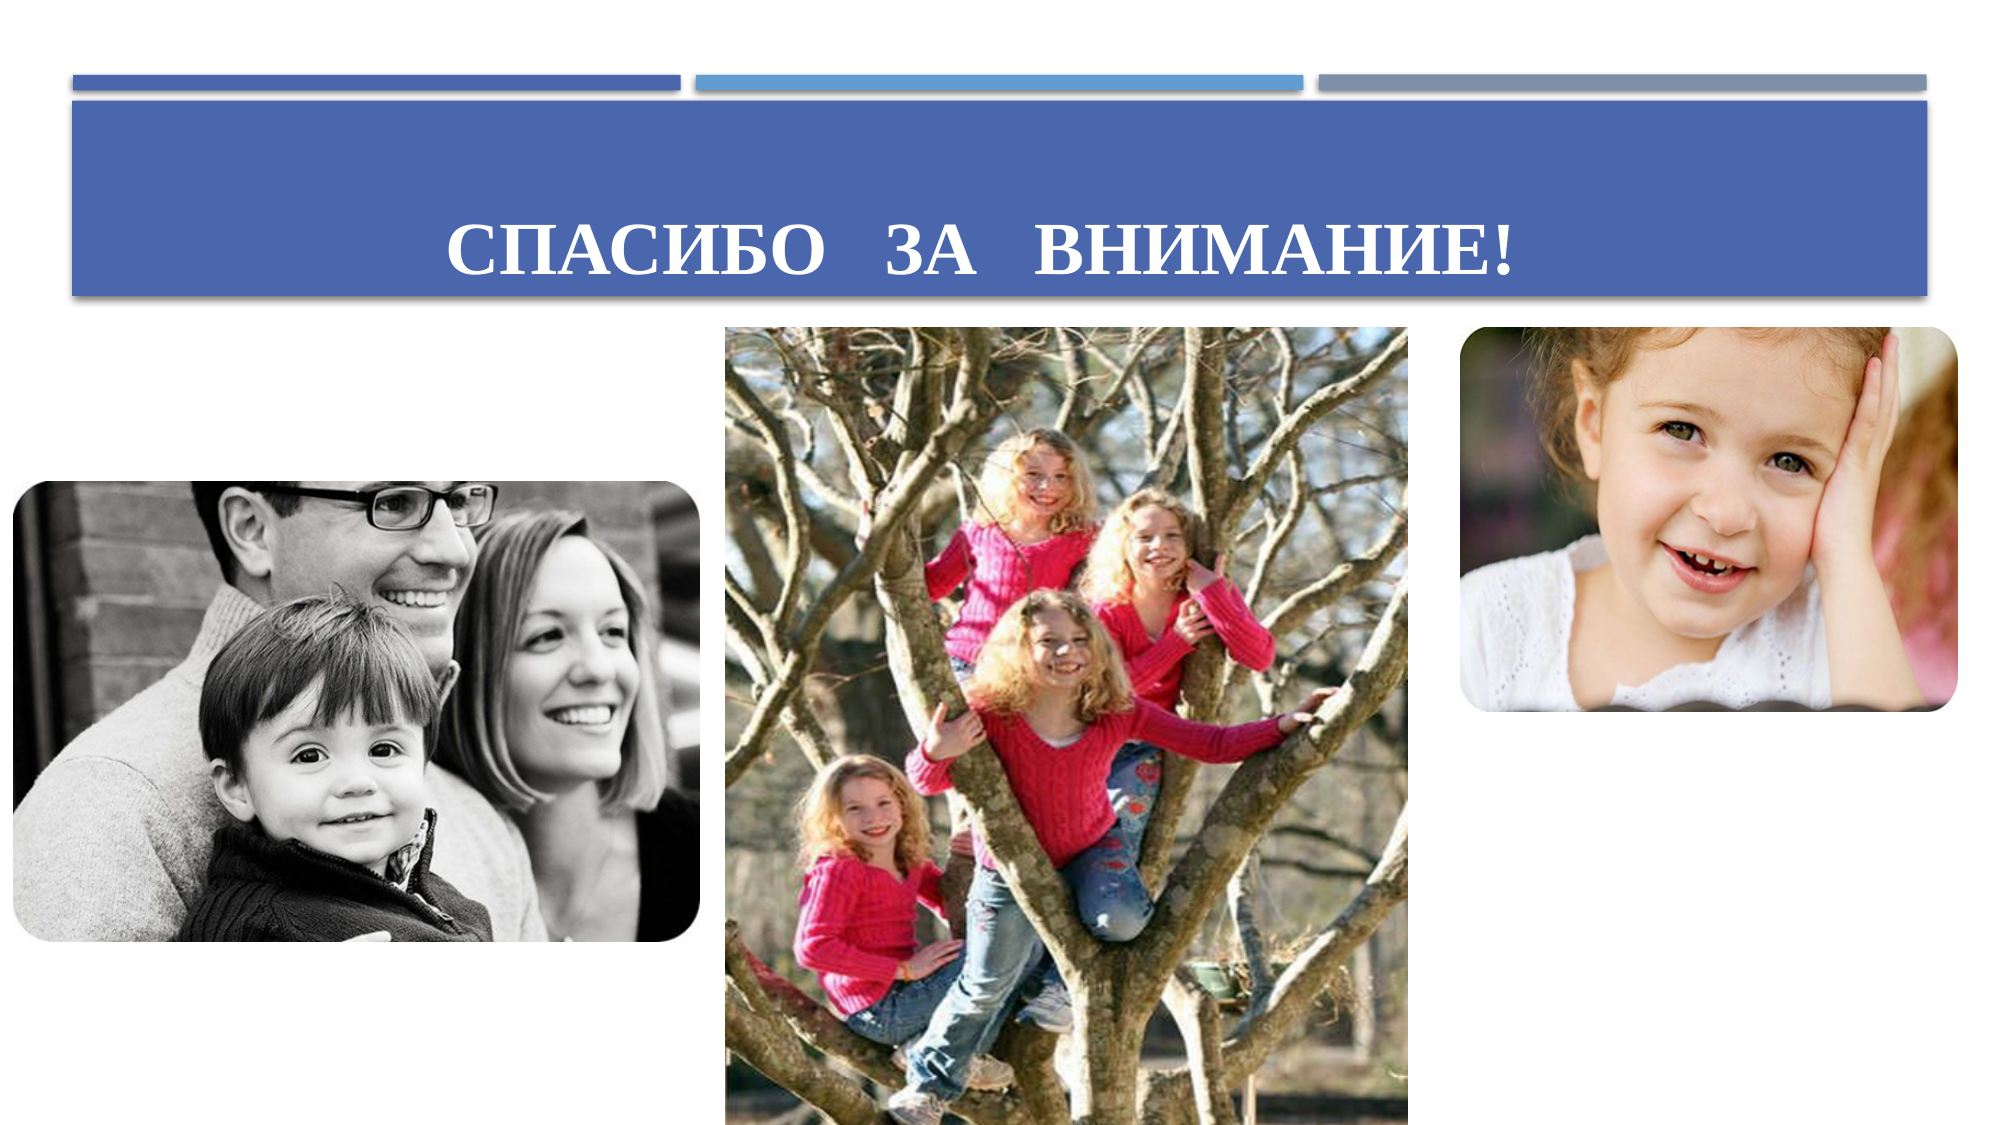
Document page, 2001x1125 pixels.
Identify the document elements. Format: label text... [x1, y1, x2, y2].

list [1459, 327, 1958, 713]
picture [13, 480, 700, 943]
title Спасибо за Внимание! [58, 64, 1905, 297]
picture [725, 327, 1409, 1125]
